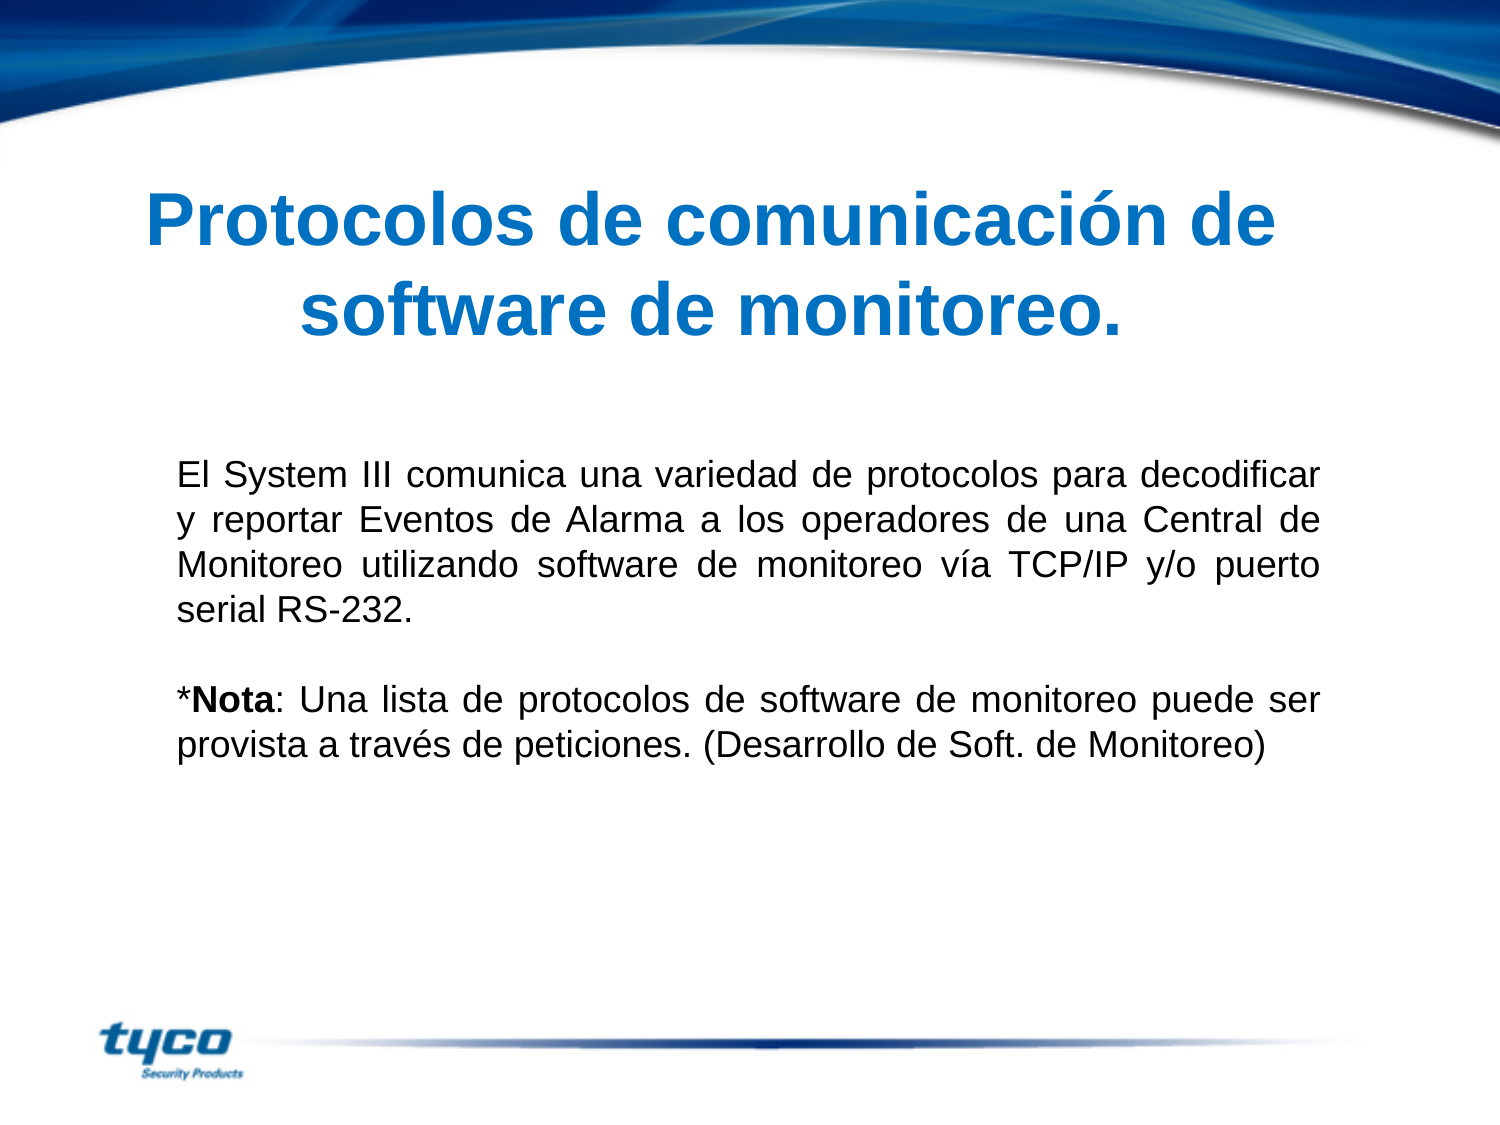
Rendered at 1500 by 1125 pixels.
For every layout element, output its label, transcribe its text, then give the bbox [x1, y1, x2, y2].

text_box El System III comunica una variedad de protocolos para decodificar y reportar Eventos de Alarma a los operadores de una Central de Monitoreo utilizando software de monitoreo vía TCP/IP y/o puerto serial RS-232. *Nota: Una lista de protocolos de software de monitoreo puede ser provista a través de peticiones. (Desarrollo de Soft. de Monitoreo) [161, 443, 1336, 773]
picture [0, 0, 1500, 171]
text_box Protocolos de comunicación de software de monitoreo. [35, 162, 1388, 254]
picture [1, 1009, 1495, 1125]
